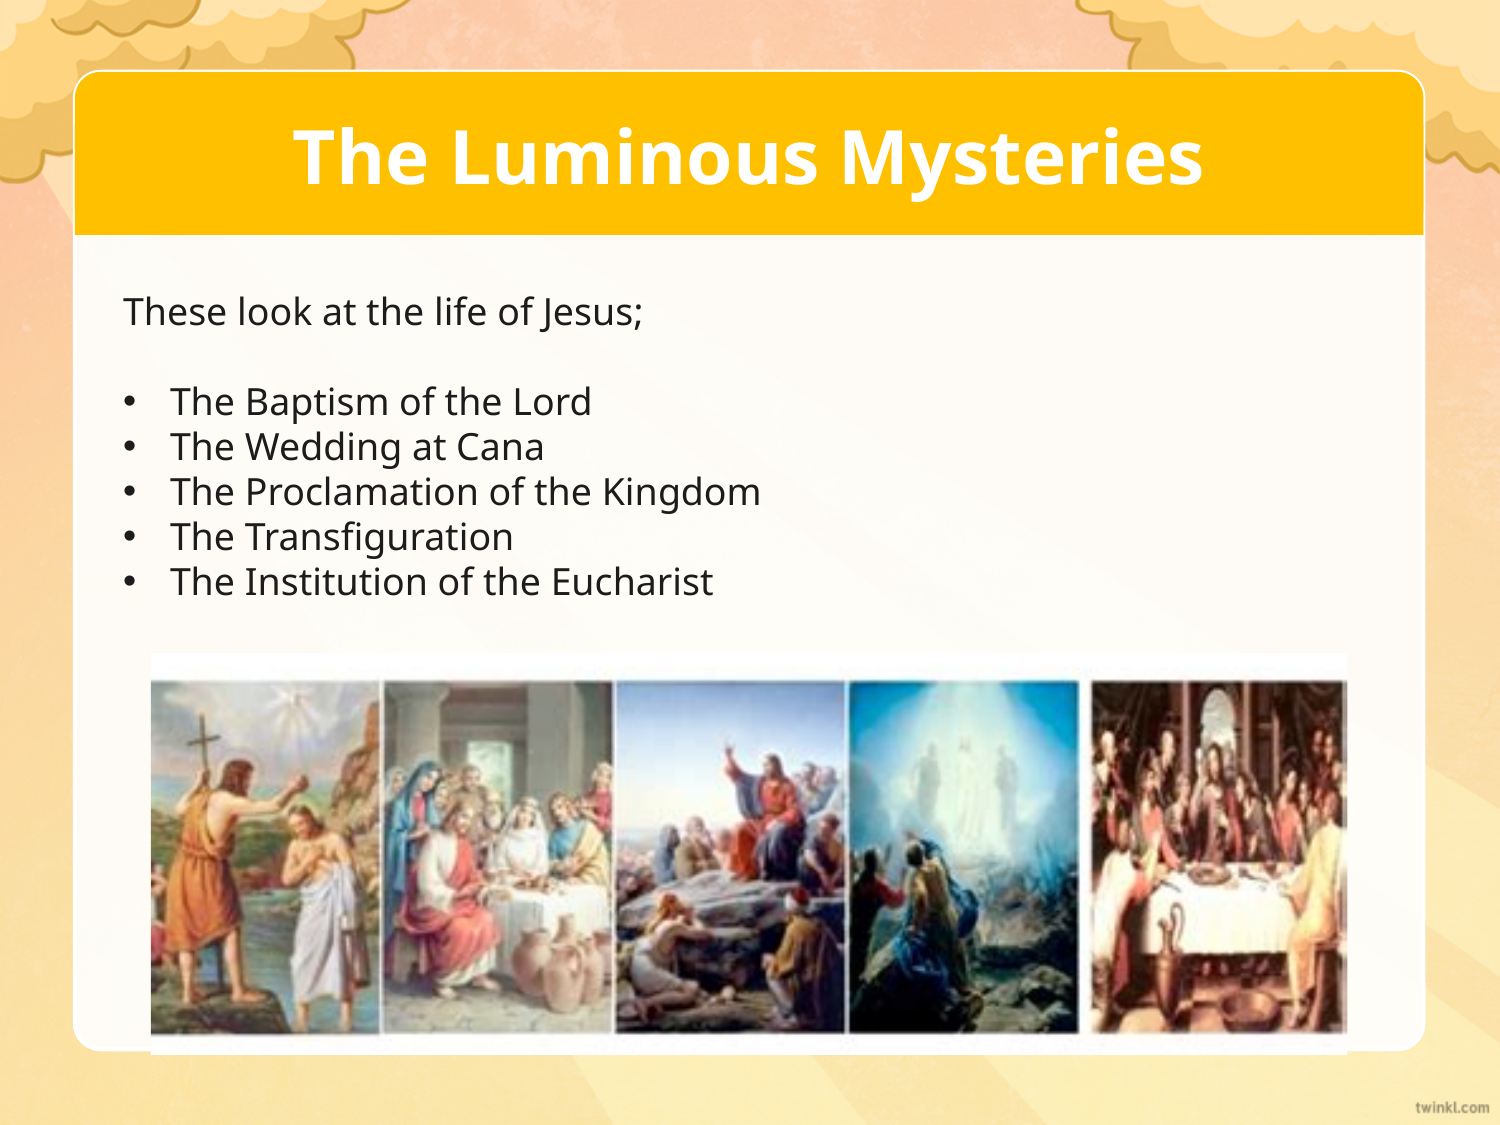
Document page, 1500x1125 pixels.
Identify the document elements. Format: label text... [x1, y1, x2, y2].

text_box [74, 71, 1424, 235]
picture [0, 0, 1500, 1125]
text_box These look at the life of Jesus; The Baptism of the Lord The Wedding at Cana The Proclamation of the Kingdom The Transfiguration The Institution of the Eucharist [123, 288, 1376, 604]
title The Luminous Mysteries [73, 76, 1426, 244]
